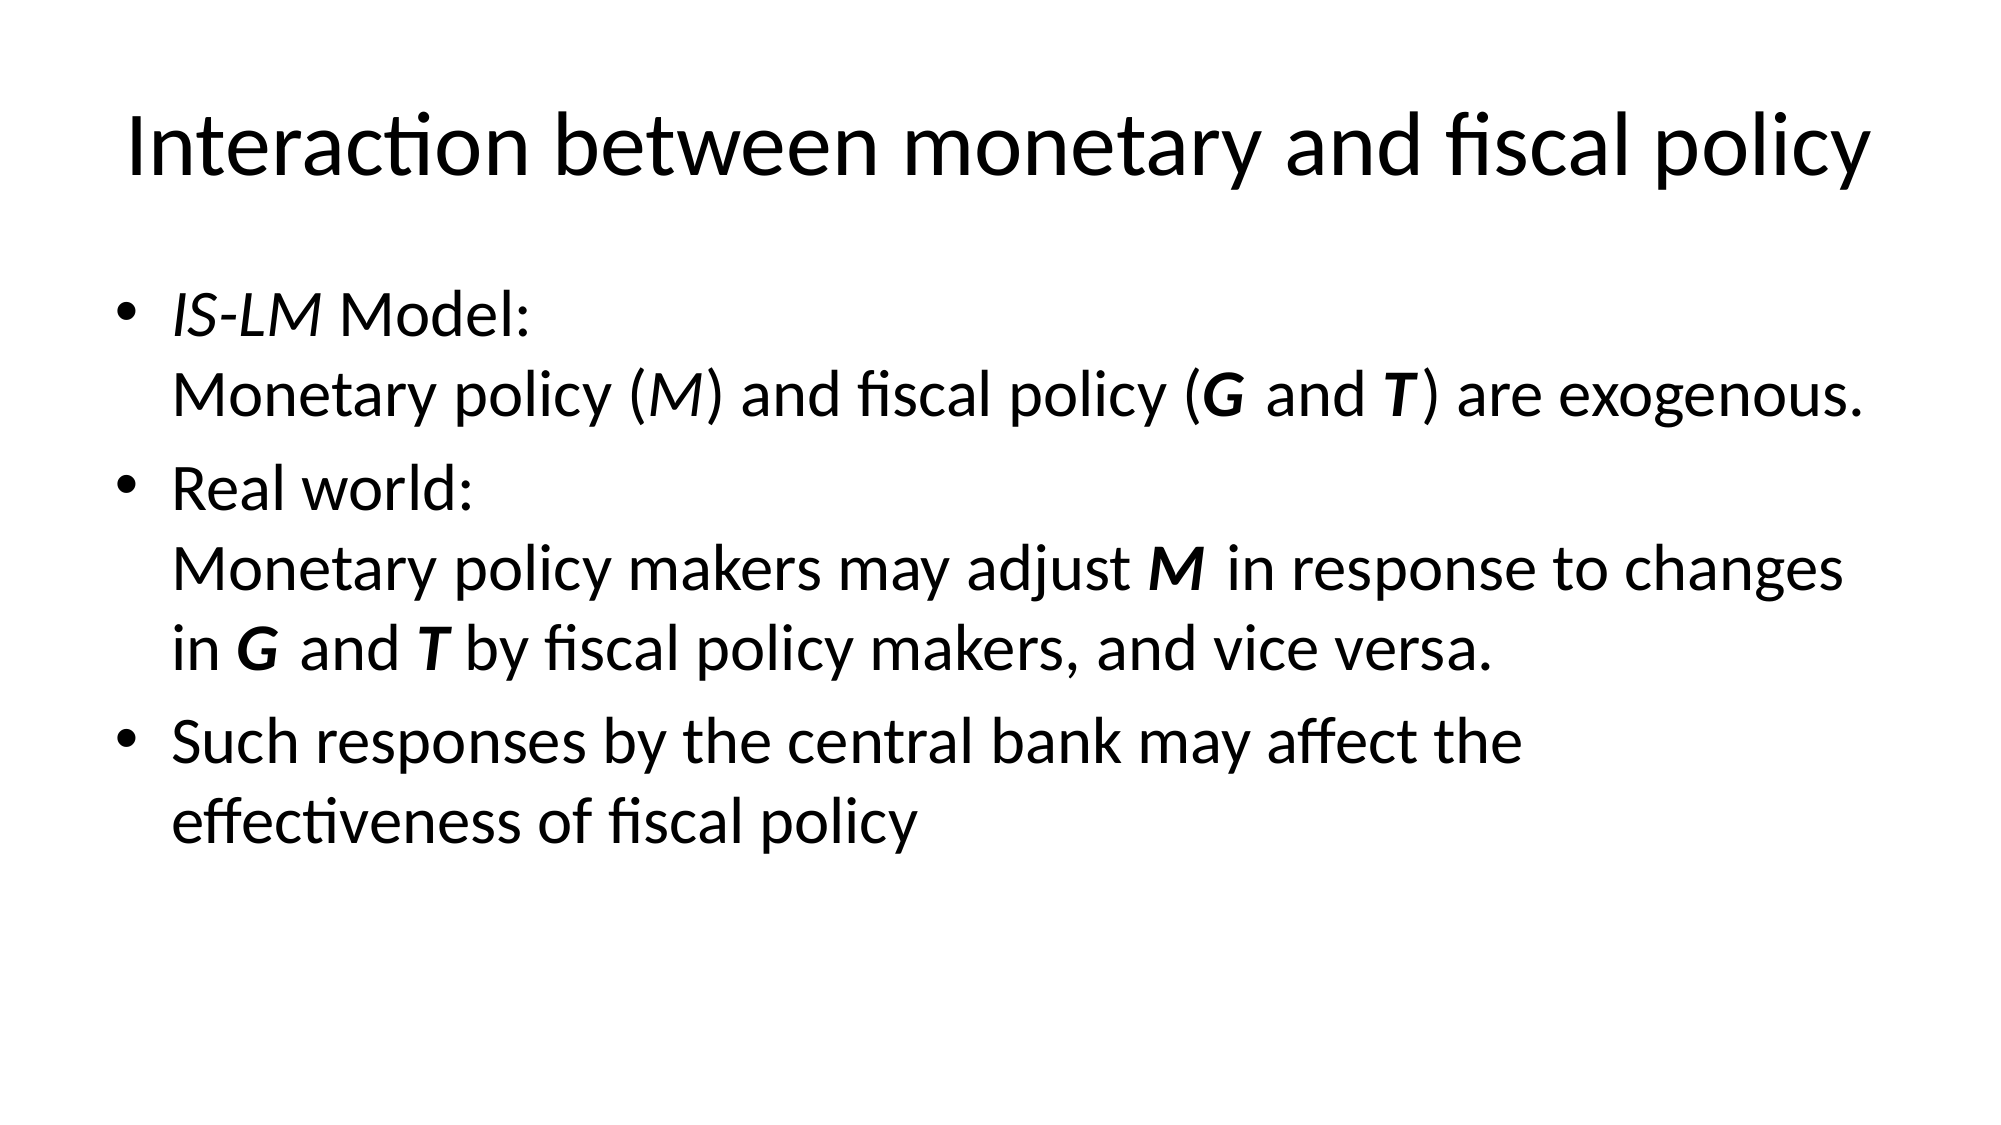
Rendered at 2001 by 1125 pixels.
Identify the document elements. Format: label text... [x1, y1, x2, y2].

title Interaction between monetary and fiscal policy [99, 45, 1900, 233]
list IS-LM Model: Monetary policy (M) and fiscal policy (G and T ) are exogenous. Real world: Monetary policy makers may adjust M in response to changes in G and T by fiscal policy makers, and vice versa. Such responses by the central bank may affect the effectiveness of fiscal policy [99, 262, 1900, 1005]
